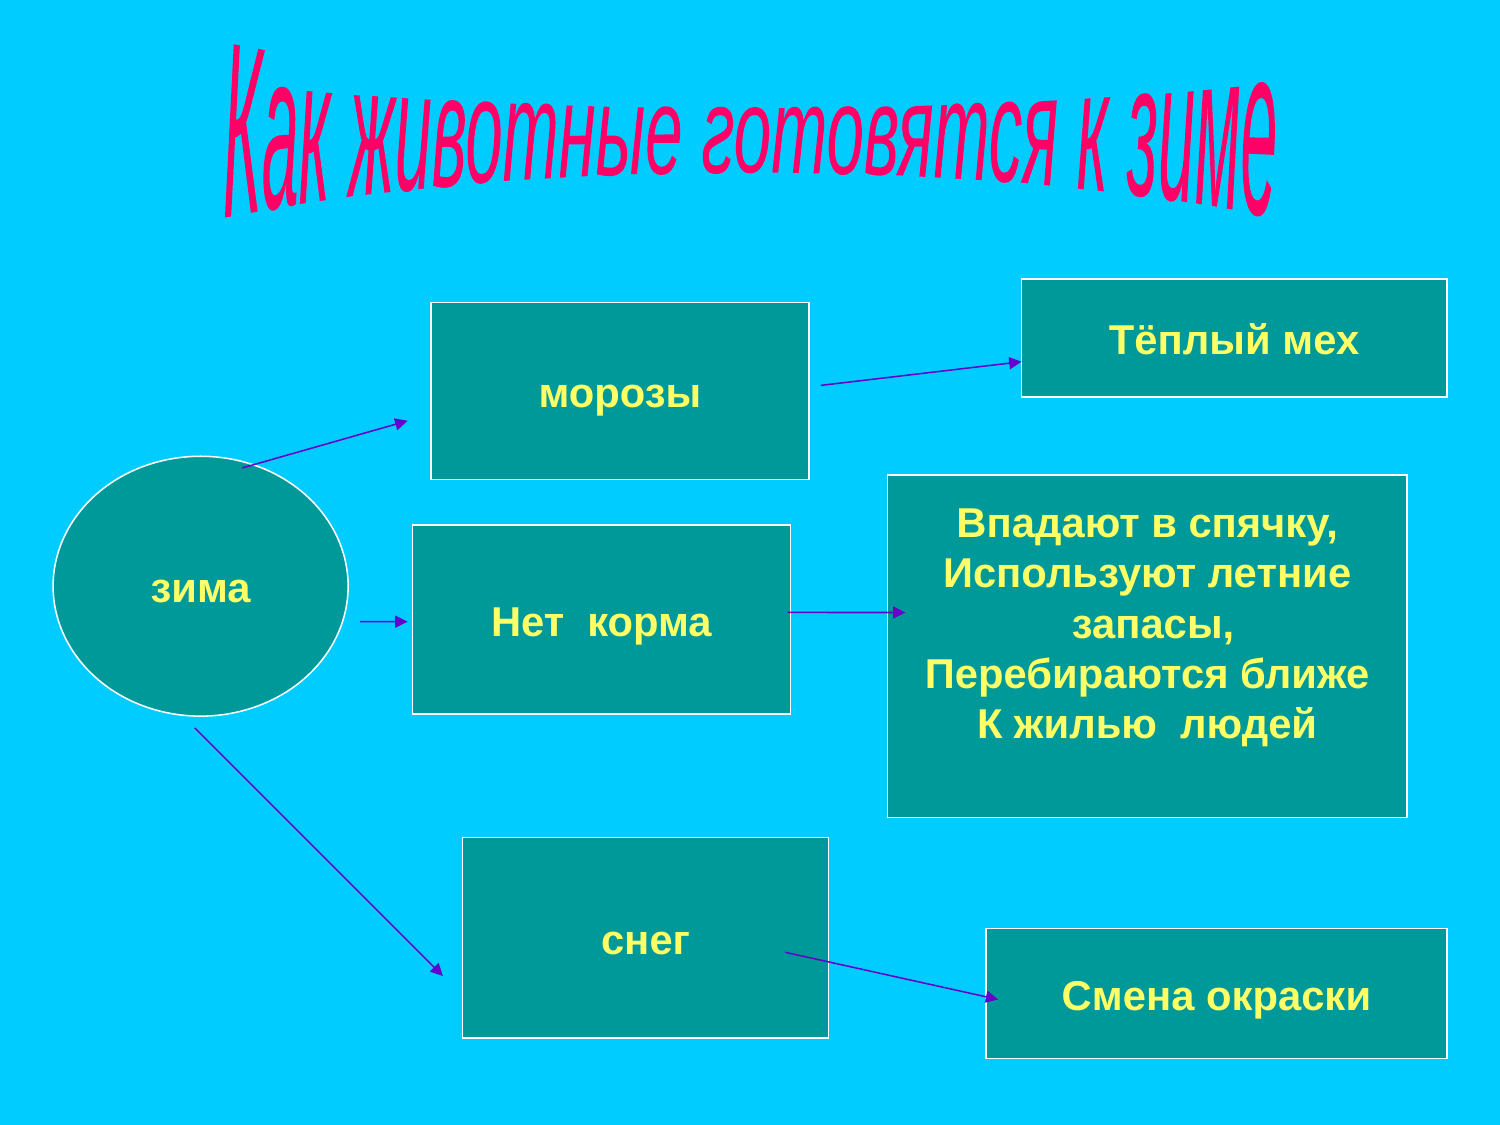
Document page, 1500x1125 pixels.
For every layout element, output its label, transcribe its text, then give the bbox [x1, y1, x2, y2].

picture [398, 99, 430, 191]
picture [226, 45, 264, 217]
picture [991, 102, 1021, 182]
picture [1197, 87, 1239, 209]
picture [347, 96, 396, 196]
text_box [360, 615, 408, 628]
picture [703, 107, 733, 173]
text_box снег [462, 837, 829, 1039]
picture [935, 103, 986, 179]
picture [434, 101, 464, 187]
picture [773, 107, 824, 173]
picture [264, 87, 296, 210]
text_box Смена окраски [986, 928, 1447, 1059]
picture [560, 106, 594, 177]
text_box зима [53, 456, 349, 717]
picture [632, 108, 643, 174]
picture [648, 107, 680, 174]
picture [301, 92, 331, 203]
text_box Тёплый мех [1021, 278, 1447, 398]
picture [468, 102, 500, 183]
text_box морозы [430, 302, 809, 480]
picture [1022, 101, 1056, 185]
picture [505, 104, 555, 180]
picture [1079, 98, 1109, 191]
picture [598, 107, 627, 176]
picture [897, 106, 931, 176]
picture [1161, 92, 1193, 201]
text_box Нет корма [412, 525, 791, 714]
text_box Впадают в спячку, Используют летние запасы, Перебираются ближе К жилью людей [887, 474, 1408, 818]
picture [866, 107, 897, 175]
text_box [194, 727, 443, 977]
text_box [820, 356, 1022, 386]
picture [1243, 83, 1274, 216]
text_box [785, 952, 999, 1003]
picture [1127, 94, 1156, 197]
text_box [242, 418, 408, 469]
picture [829, 107, 861, 174]
picture [736, 108, 769, 173]
text_box [787, 606, 906, 619]
